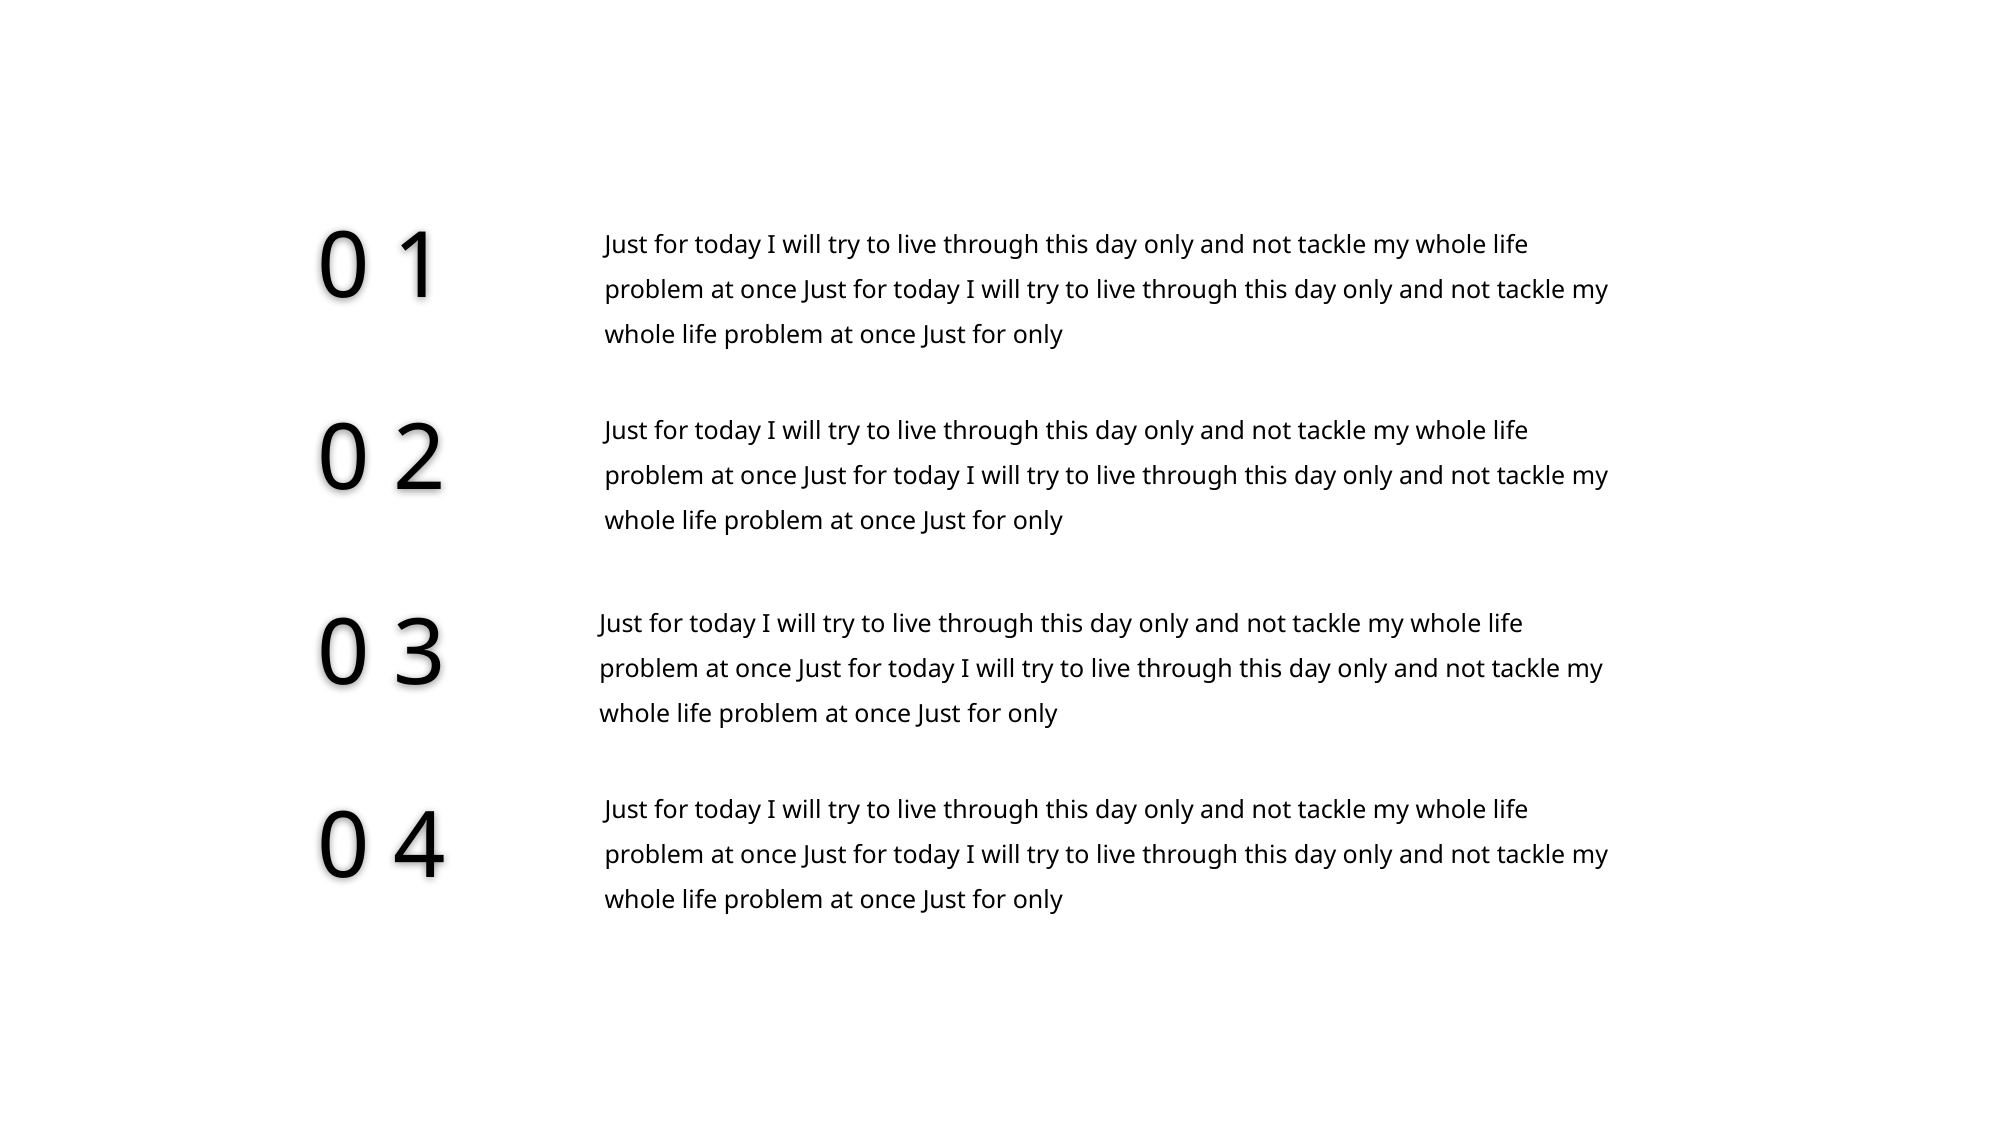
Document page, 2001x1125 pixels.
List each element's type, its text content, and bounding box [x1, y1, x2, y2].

text_box Just for today I will try to live through this day only and not tackle my whole life problem at once Just for today I will try to live through this day only and not tackle my whole life problem at once Just for only [589, 770, 1632, 921]
text_box 0 3 [282, 585, 482, 711]
text_box 0 1 [282, 198, 482, 323]
text_box Just for today I will try to live through this day only and not tackle my whole life problem at once Just for today I will try to live through this day only and not tackle my whole life problem at once Just for only [589, 392, 1632, 542]
text_box Just for today I will try to live through this day only and not tackle my whole life problem at once Just for today I will try to live through this day only and not tackle my whole life problem at once Just for only [589, 206, 1632, 356]
text_box 0 2 [282, 390, 482, 516]
text_box Just for today I will try to live through this day only and not tackle my whole life problem at once Just for today I will try to live through this day only and not tackle my whole life problem at once Just for only [584, 584, 1627, 735]
text_box 0 4 [282, 778, 482, 904]
